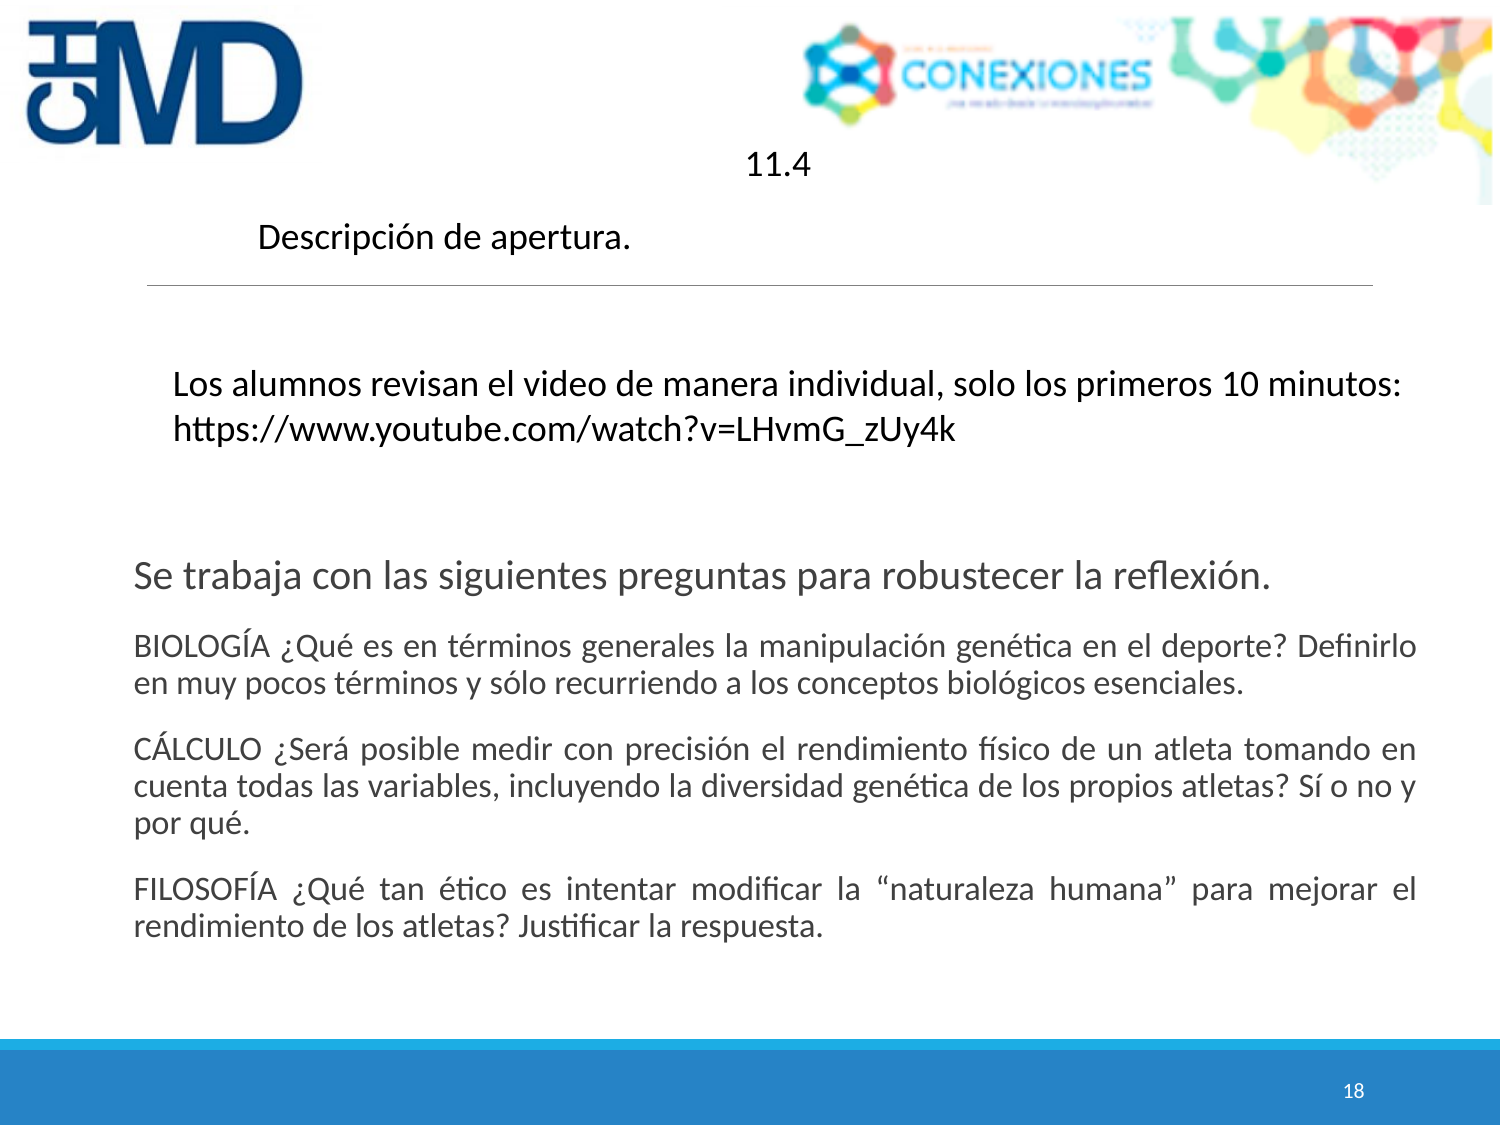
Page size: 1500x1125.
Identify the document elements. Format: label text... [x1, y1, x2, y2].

slide_number 18 [1218, 1059, 1380, 1120]
picture [722, 4, 1500, 206]
text_box Se trabaja con las siguientes preguntas para robustecer la reflexión. BIOLOGÍA ¿Qué es en términos generales la manipulación genética en el deporte? Definirlo en muy pocos términos y sólo recurriendo a los conceptos biológicos esenciales. CÁLCULO ¿Será posible medir con precisión el rendimiento físico de un atleta tomando en cuenta todas las variables, incluyendo la diversidad genética de los propios atletas? Sí o no y por qué. FILOSOFÍA ¿Qué tan ético es intentar modificar la “naturaleza humana” para mejorar el rendimiento de los atletas? Justificar la respuesta. [103, 546, 1433, 994]
picture [0, 4, 322, 164]
text_box Los alumnos revisan el video de manera individual, solo los primeros 10 minutos: https://www.youtube.com/watch?v=LHvmG_zUy4k [158, 351, 1500, 457]
text_box Descripción de apertura. [243, 204, 1107, 265]
